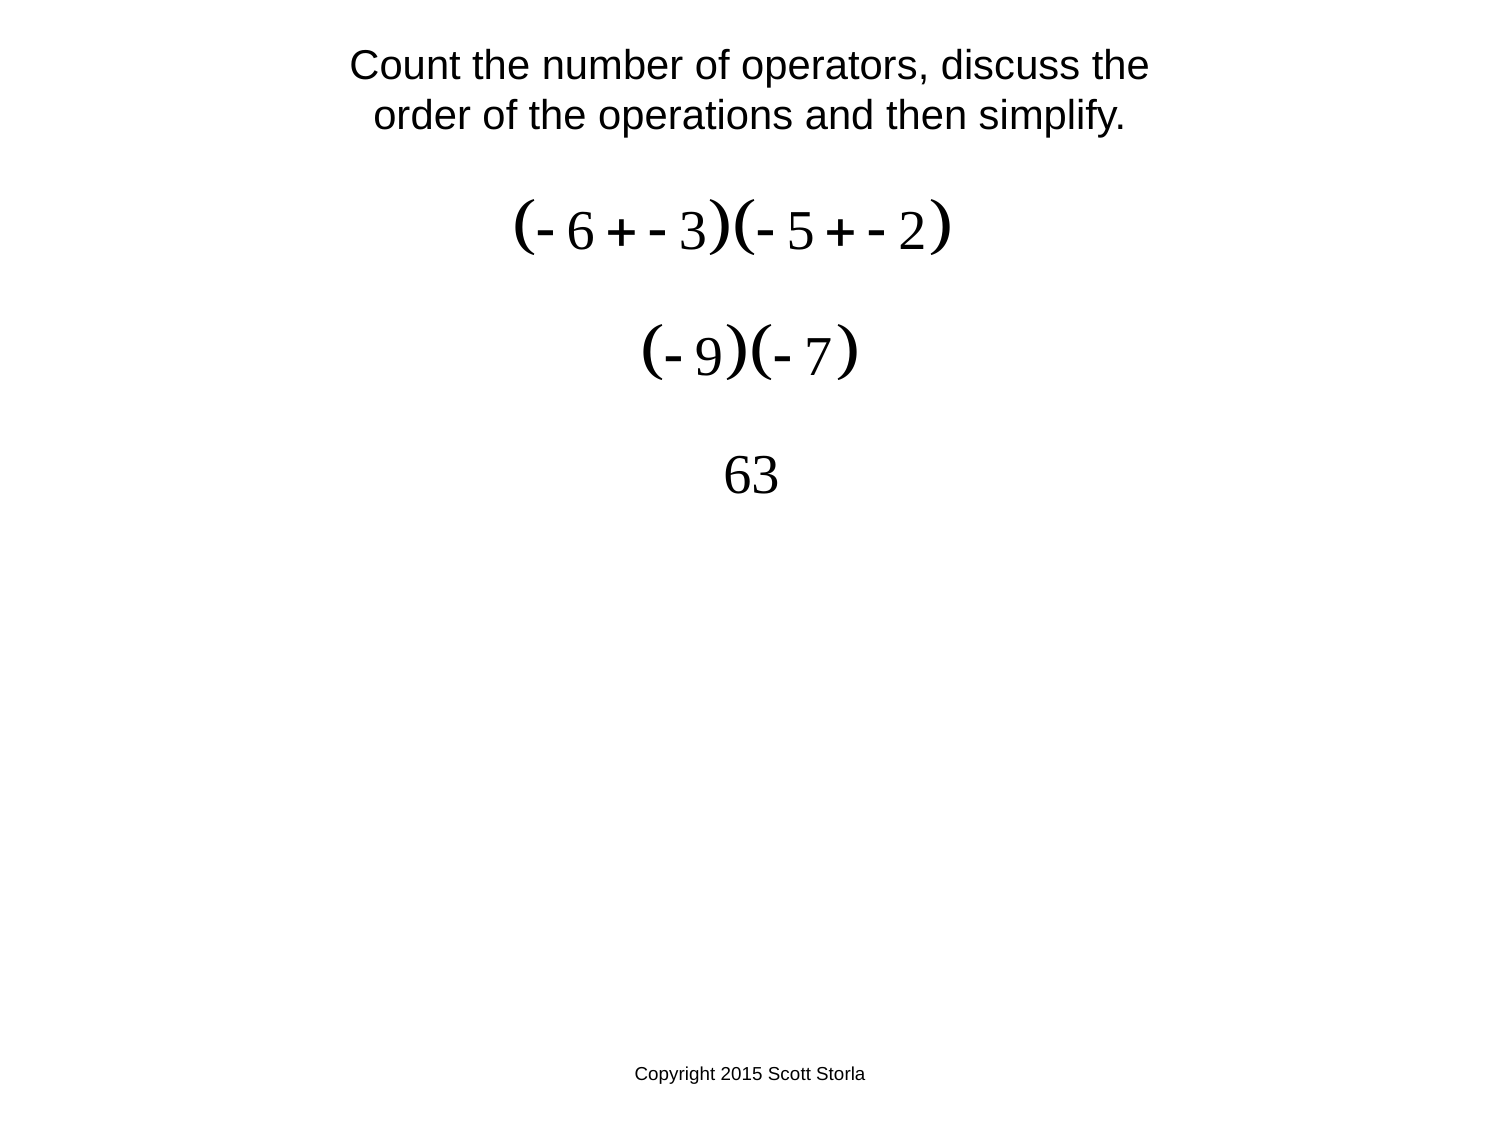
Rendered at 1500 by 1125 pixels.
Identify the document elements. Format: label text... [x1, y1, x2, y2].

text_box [712, 437, 788, 513]
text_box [630, 312, 869, 413]
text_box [502, 187, 960, 288]
text_box Count the number of operators, discuss the order of the operations and then simplify. [149, 24, 1350, 150]
footer Copyright 2015 Scott Storla [512, 1042, 988, 1103]
